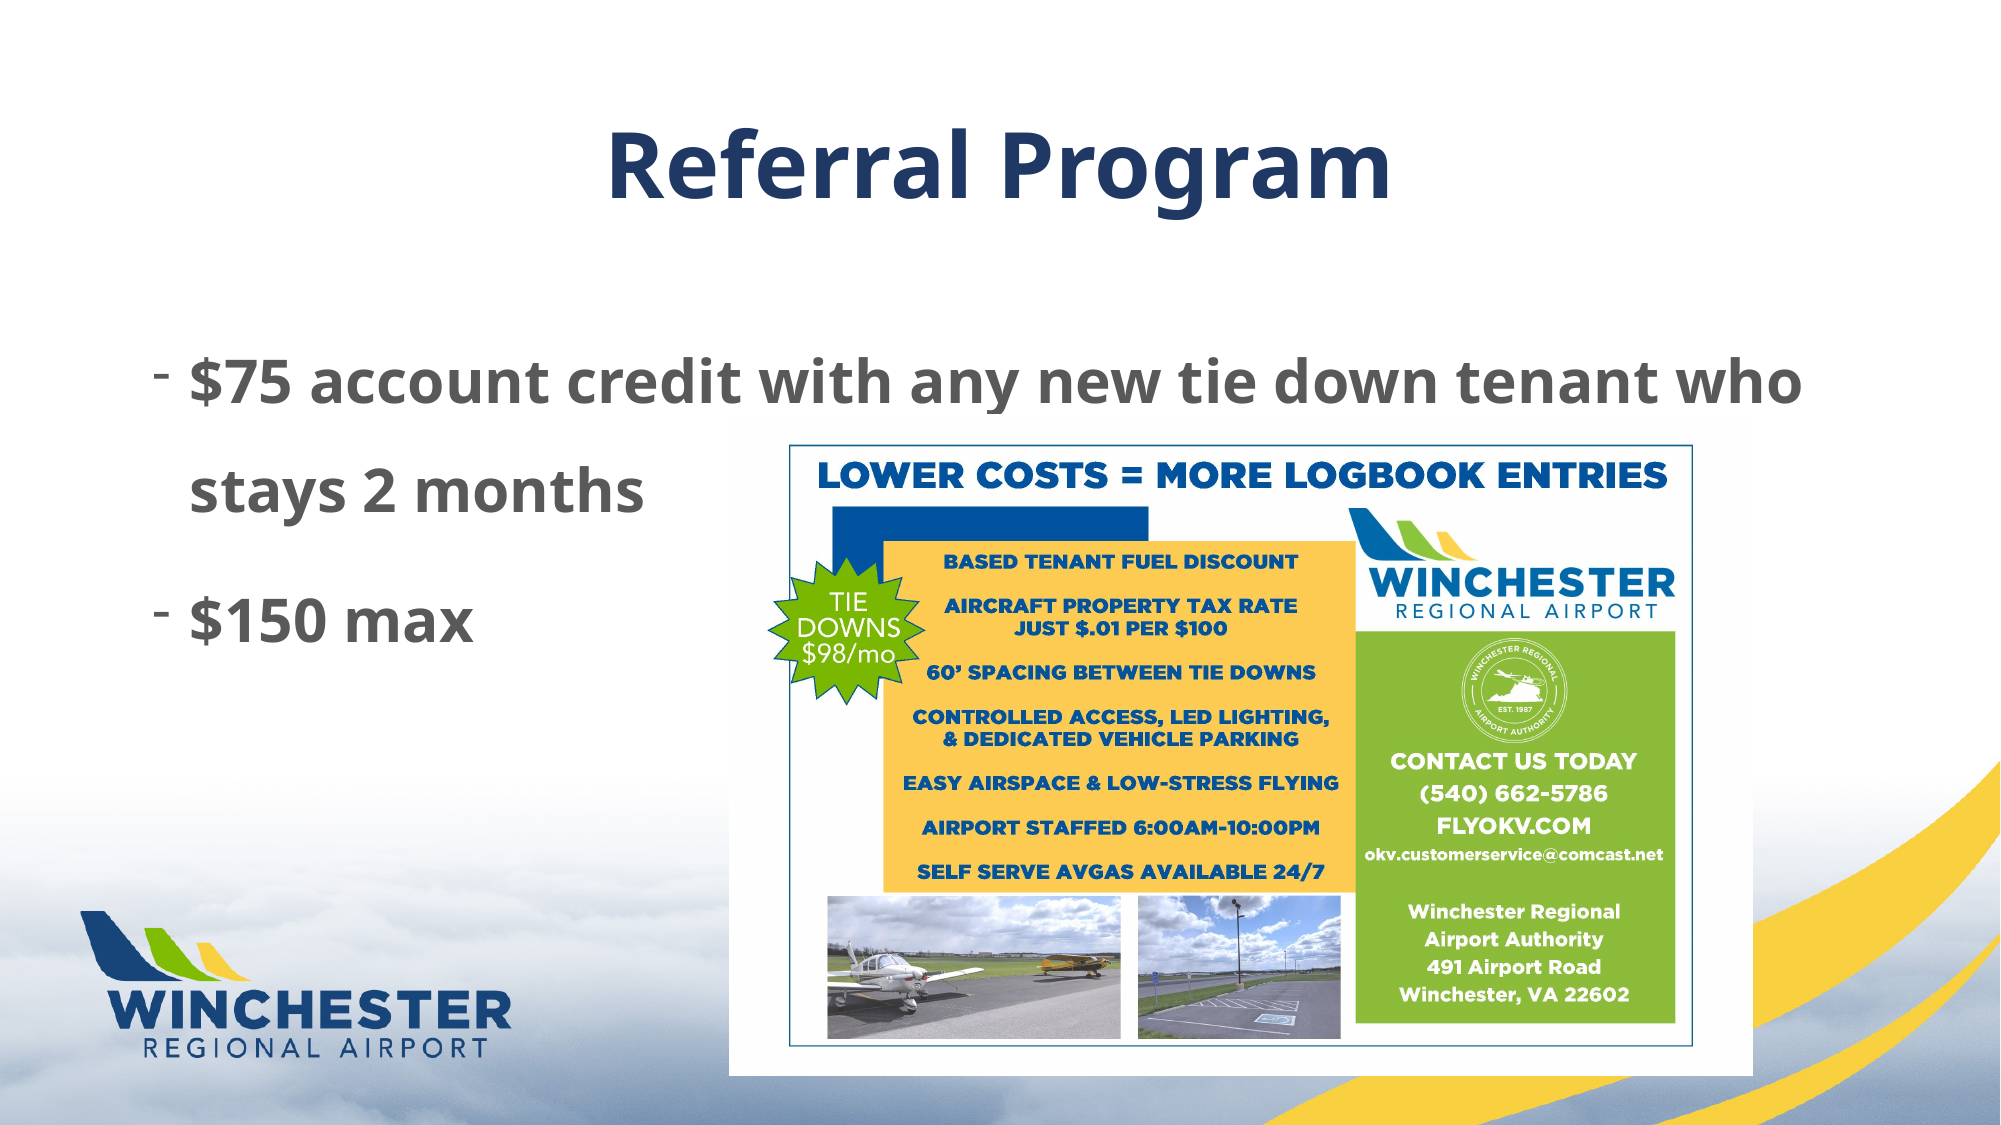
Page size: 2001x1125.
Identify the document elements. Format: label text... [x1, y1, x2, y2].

picture [0, 0, 2001, 1125]
title Referral Program [137, 59, 1863, 278]
list $75 account credit with any new tie down tenant who stays 2 months $150 max [137, 299, 1863, 911]
